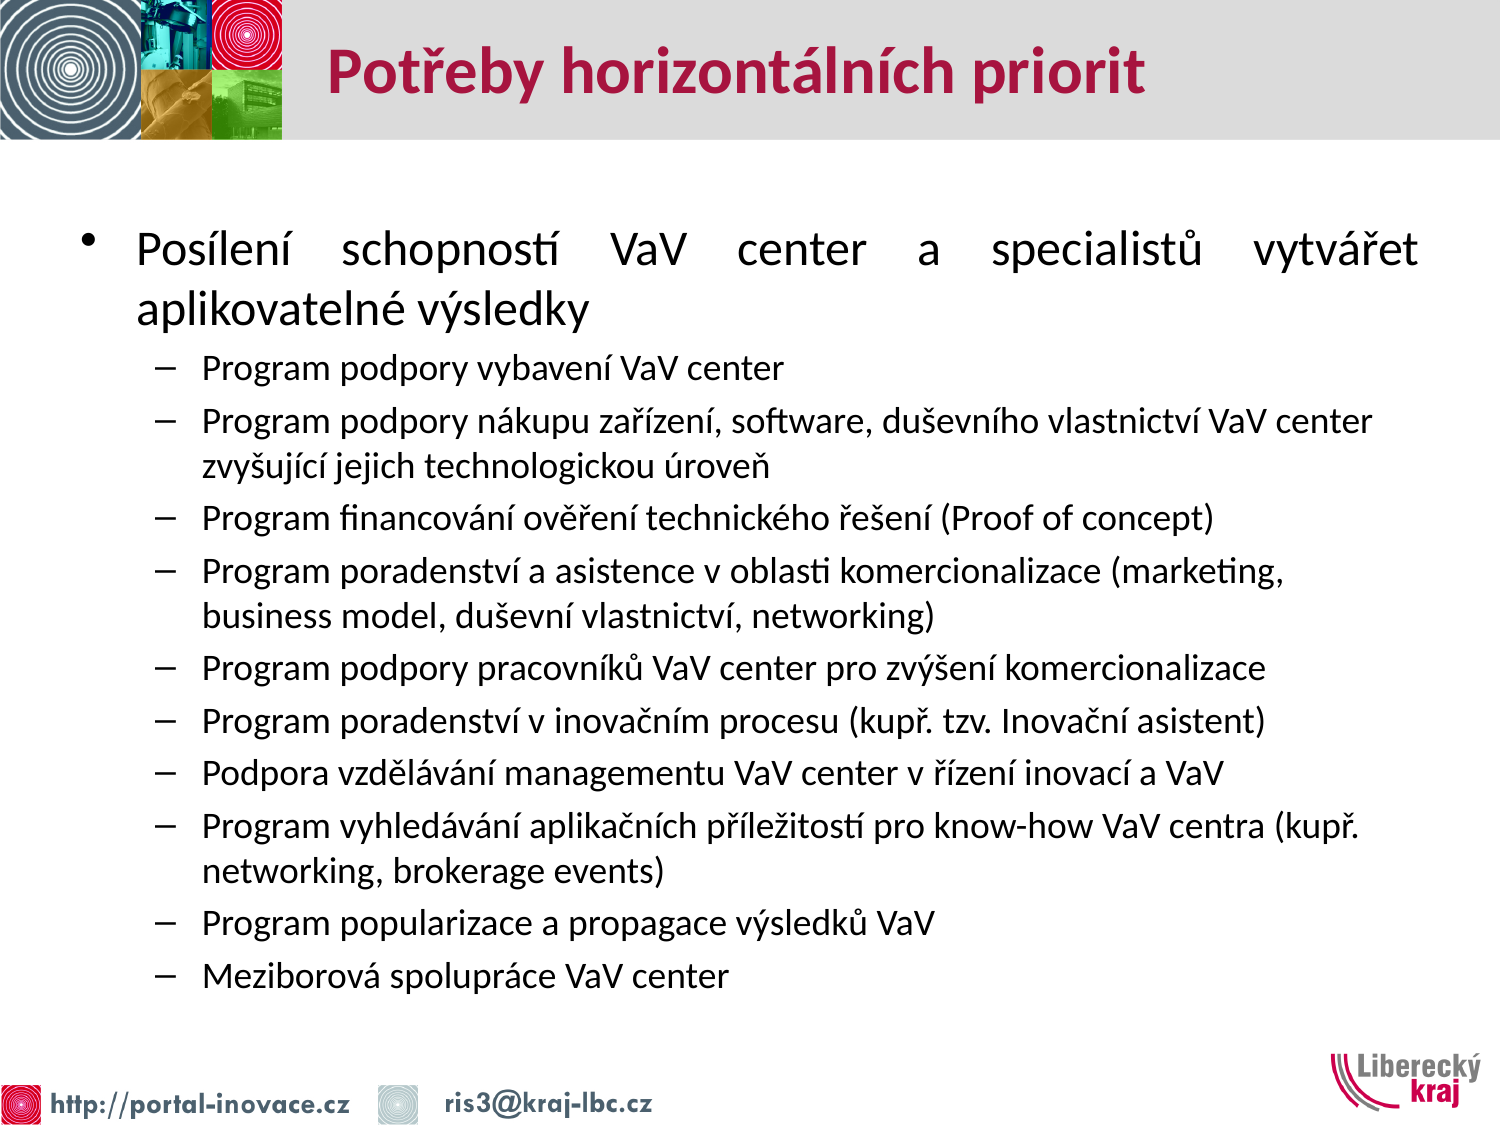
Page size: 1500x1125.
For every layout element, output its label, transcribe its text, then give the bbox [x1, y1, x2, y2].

title Potřeby horizontálních priorit [312, 19, 1483, 114]
list Posílení schopností VaV center a specialistů vytvářet aplikovatelné výsledky Program podpory vybavení VaV center Program podpory nákupu zařízení, software, duševního vlastnictví VaV center zvyšující jejich technologickou úroveň Program financování ověření technického řešení (Proof of concept) Program poradenství a asistence v oblasti komercionalizace (marketing, business model, duševní vlastnictví, networking) Program podpory pracovníků VaV center pro zvýšení komercionalizace Program poradenství v inovačním procesu (kupř. tzv. Inovační asistent) Podpora vzdělávání managementu VaV center v řízení inovací a VaV Program vyhledávání aplikačních příležitostí pro know-how VaV centra (kupř. networking, brokerage events) Program popularizace a propagace výsledků VaV Meziborová spolupráce VaV center [64, 208, 1436, 1005]
picture [0, 0, 1500, 1125]
